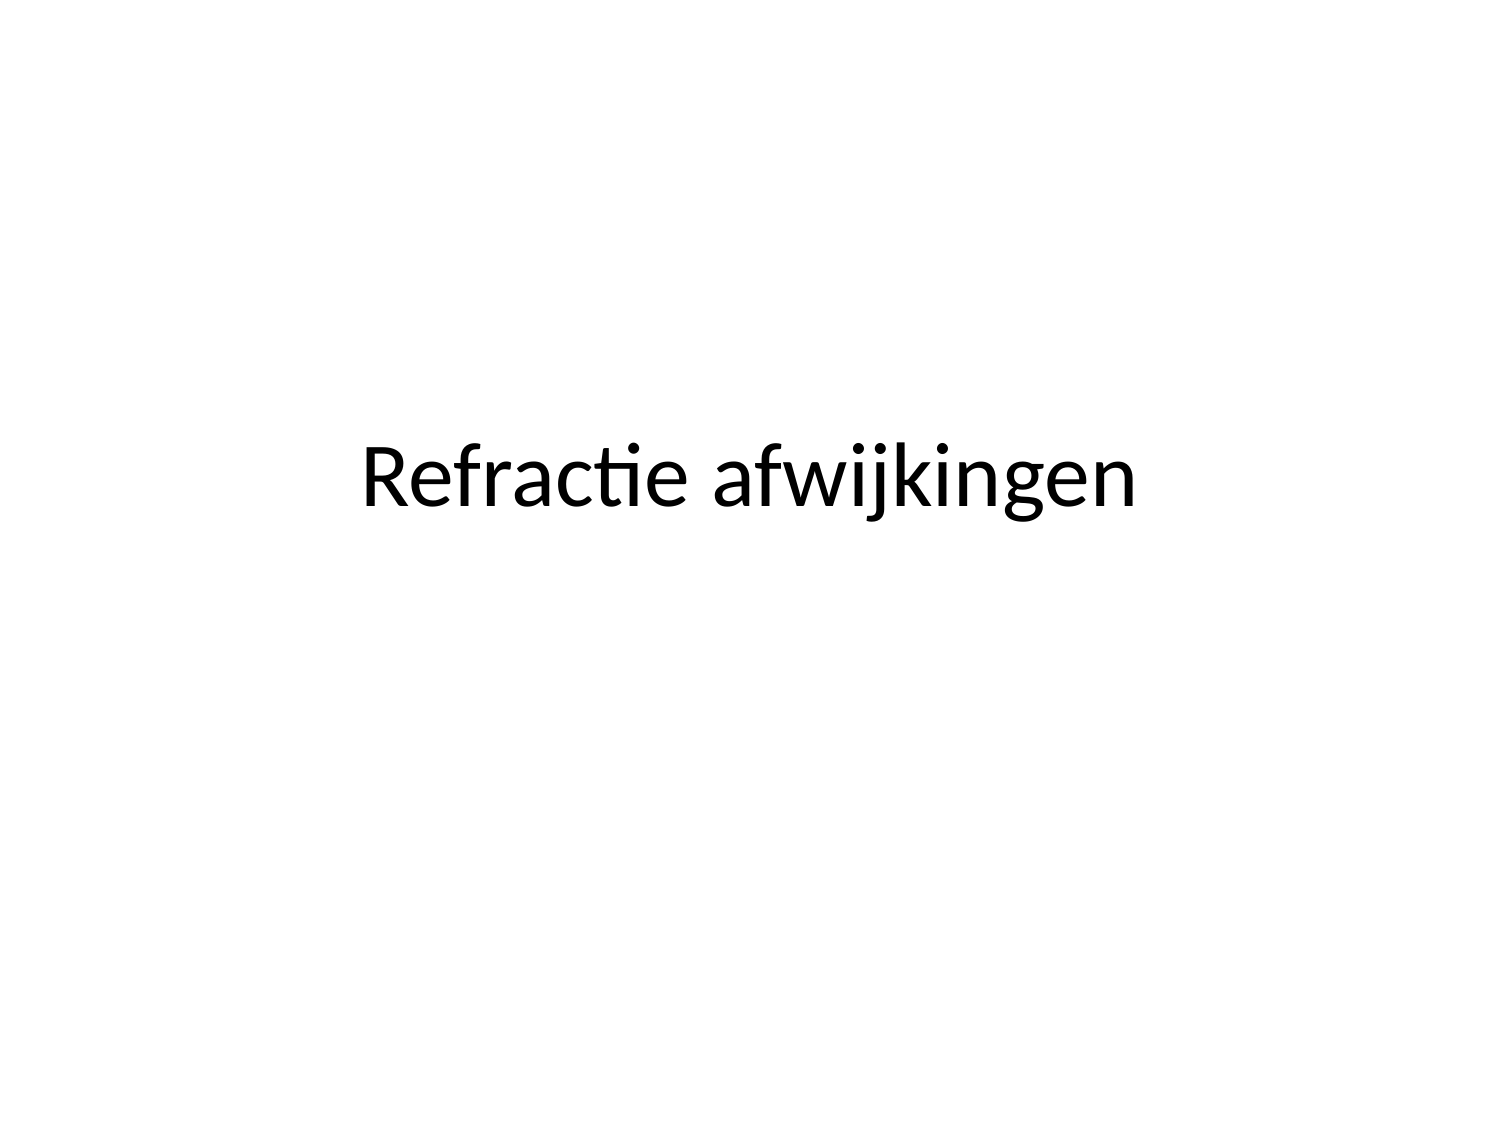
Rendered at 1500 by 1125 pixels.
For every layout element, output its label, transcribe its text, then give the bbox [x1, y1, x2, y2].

title Refractie afwijkingen [112, 349, 1388, 591]
